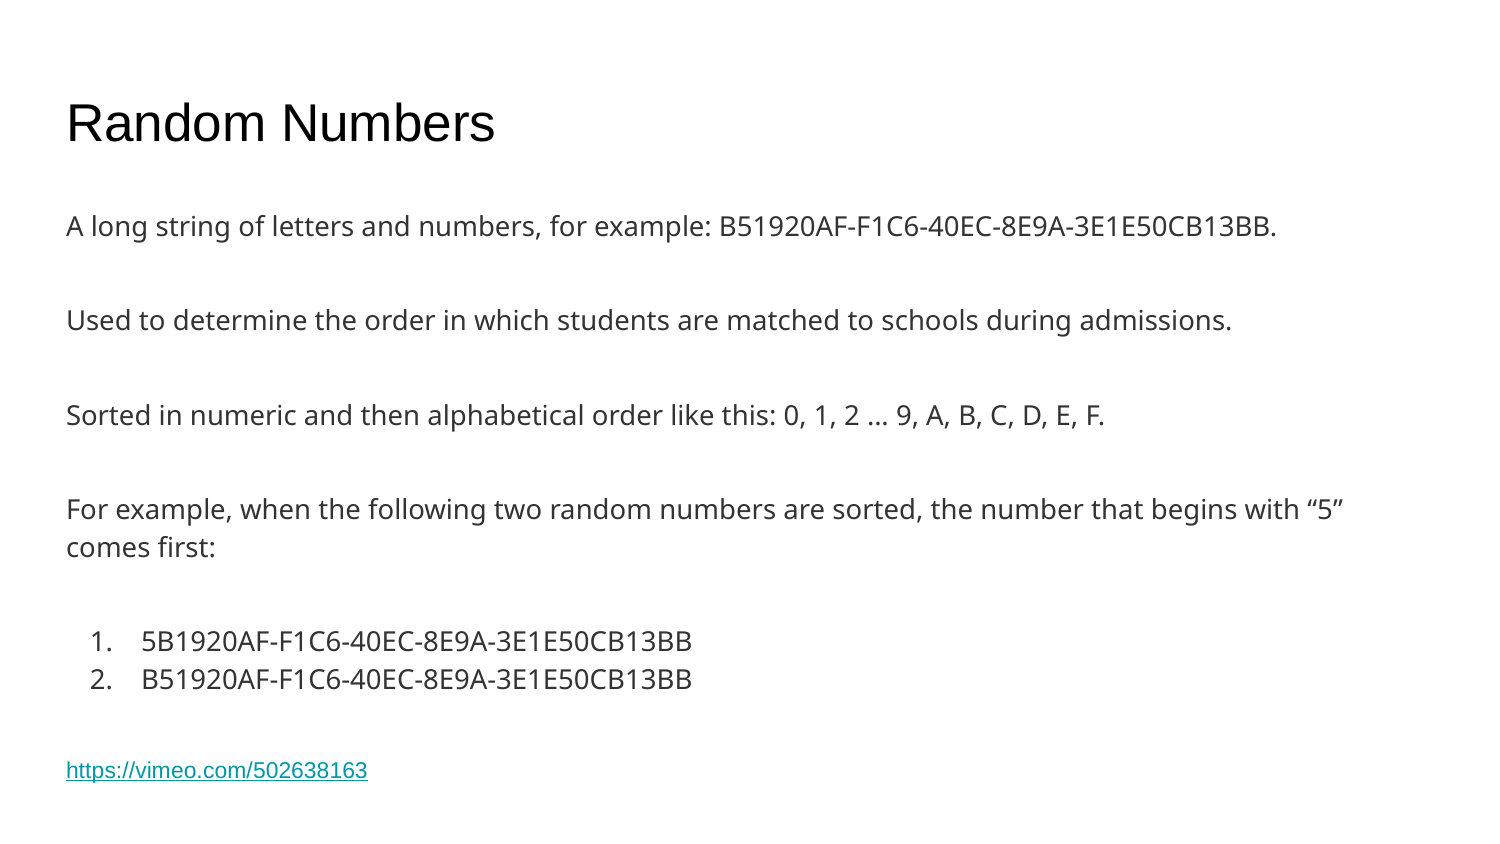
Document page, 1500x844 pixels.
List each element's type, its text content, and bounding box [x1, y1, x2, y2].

list A long string of letters and numbers, for example: B51920AF-F1C6-40EC-8E9A-3E1E50CB13BB. Used to determine the order in which students are matched to schools during admissions. Sorted in numeric and then alphabetical order like this: 0, 1, 2 ... 9, A, B, C, D, E, F. For example, when the following two random numbers are sorted, the number that begins with “5” comes first: 5B1920AF-F1C6-40EC-8E9A-3E1E50CB13BB B51920AF-F1C6-40EC-8E9A-3E1E50CB13BB https://vimeo.com/502638163 [51, 189, 1449, 750]
title Random Numbers [51, 72, 1449, 167]
